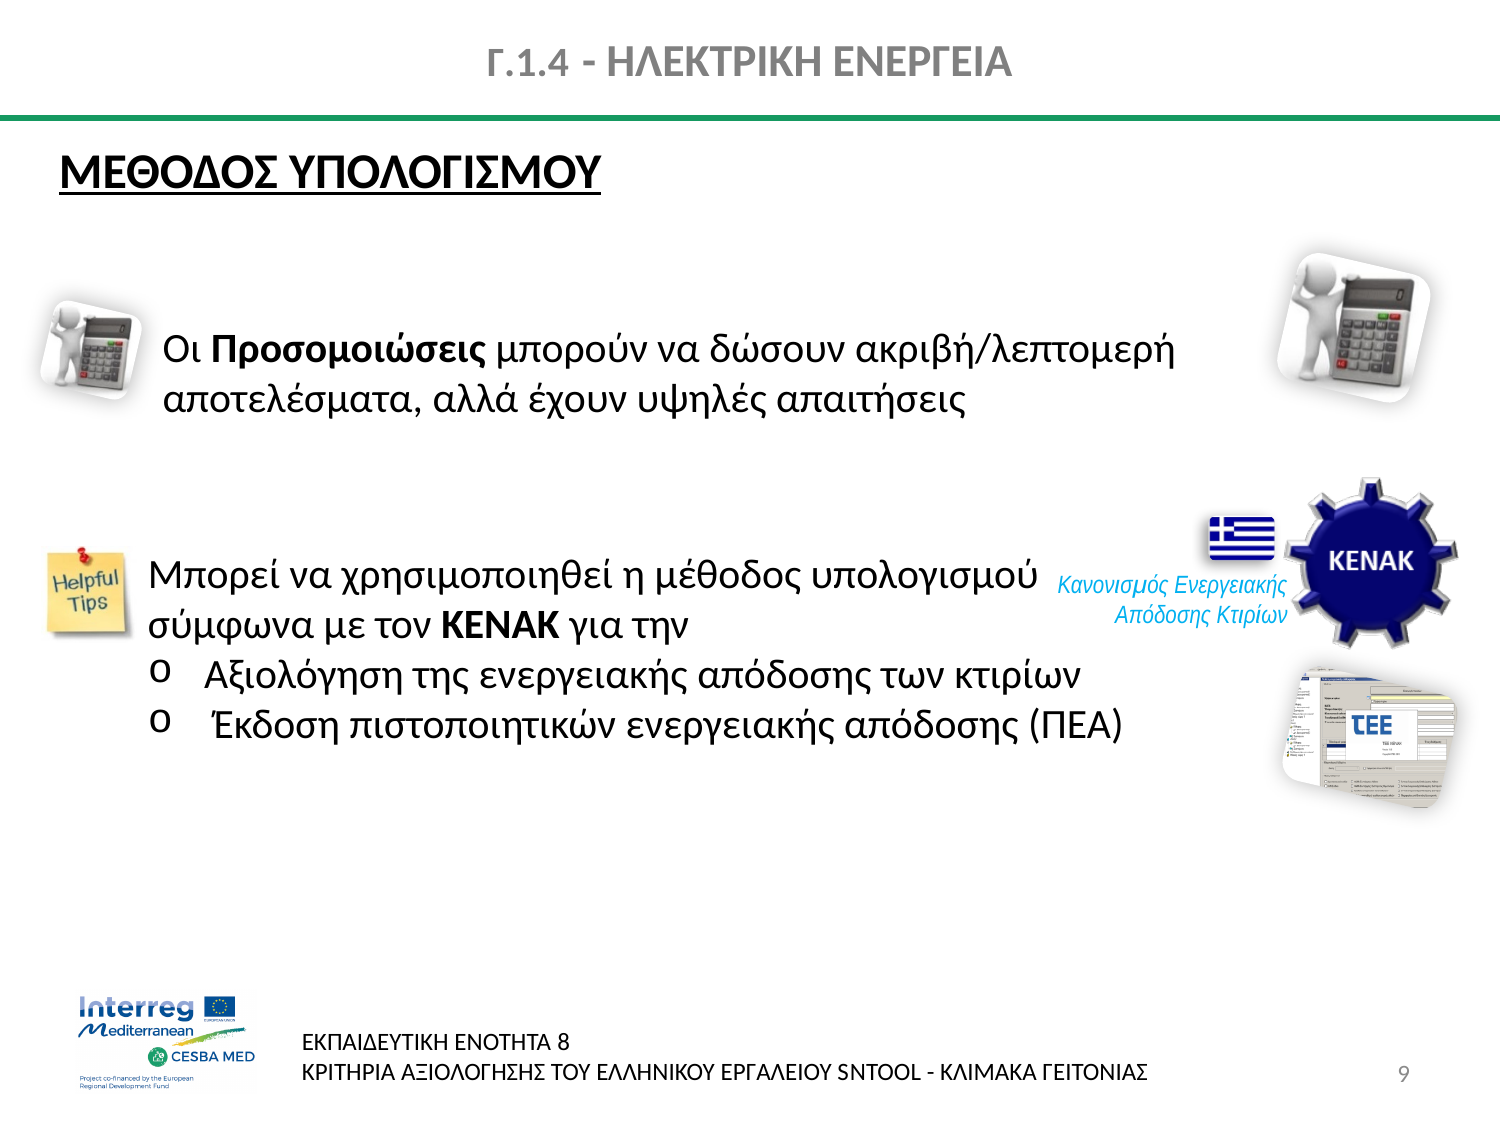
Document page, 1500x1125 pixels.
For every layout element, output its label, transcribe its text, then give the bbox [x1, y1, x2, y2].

list ΜΕΘΟΔΟΣ ΥΠΟΛΟΓΙΣΜΟΥ [43, 130, 1276, 231]
picture [75, 989, 257, 1094]
title Γ.1.4 - ΗΛΕΚΤΡΙΚΗ ΕΝΕΡΓΕΙΑ [0, 0, 1500, 117]
picture [41, 546, 137, 643]
slide_number 9 [1324, 1042, 1425, 1103]
text_box Κανονισμός Ενεργειακής Απόδοσης Κτιρίων [1155, 560, 1275, 636]
picture [1277, 253, 1431, 403]
picture [40, 300, 142, 400]
text_box Μπορεί να χρησιμοποιηθεί η μέθοδος υπολογισμού σύμφωνα με τον ΚΕΝΑΚ για την Αξιολόγηση της ενεργειακής απόδοσης των κτιρίων Έκδοση πιστοποιητικών ενεργειακής απόδοσης (ΠΕΑ) [132, 539, 1155, 797]
picture [1208, 515, 1276, 561]
picture [1280, 475, 1460, 652]
text_box Οι Προσομοιώσεις μπορούν να δώσουν ακριβή/λεπτομερή αποτελέσματα, αλλά έχουν υψηλές απαιτήσεις [147, 313, 1408, 428]
picture [1282, 666, 1458, 809]
